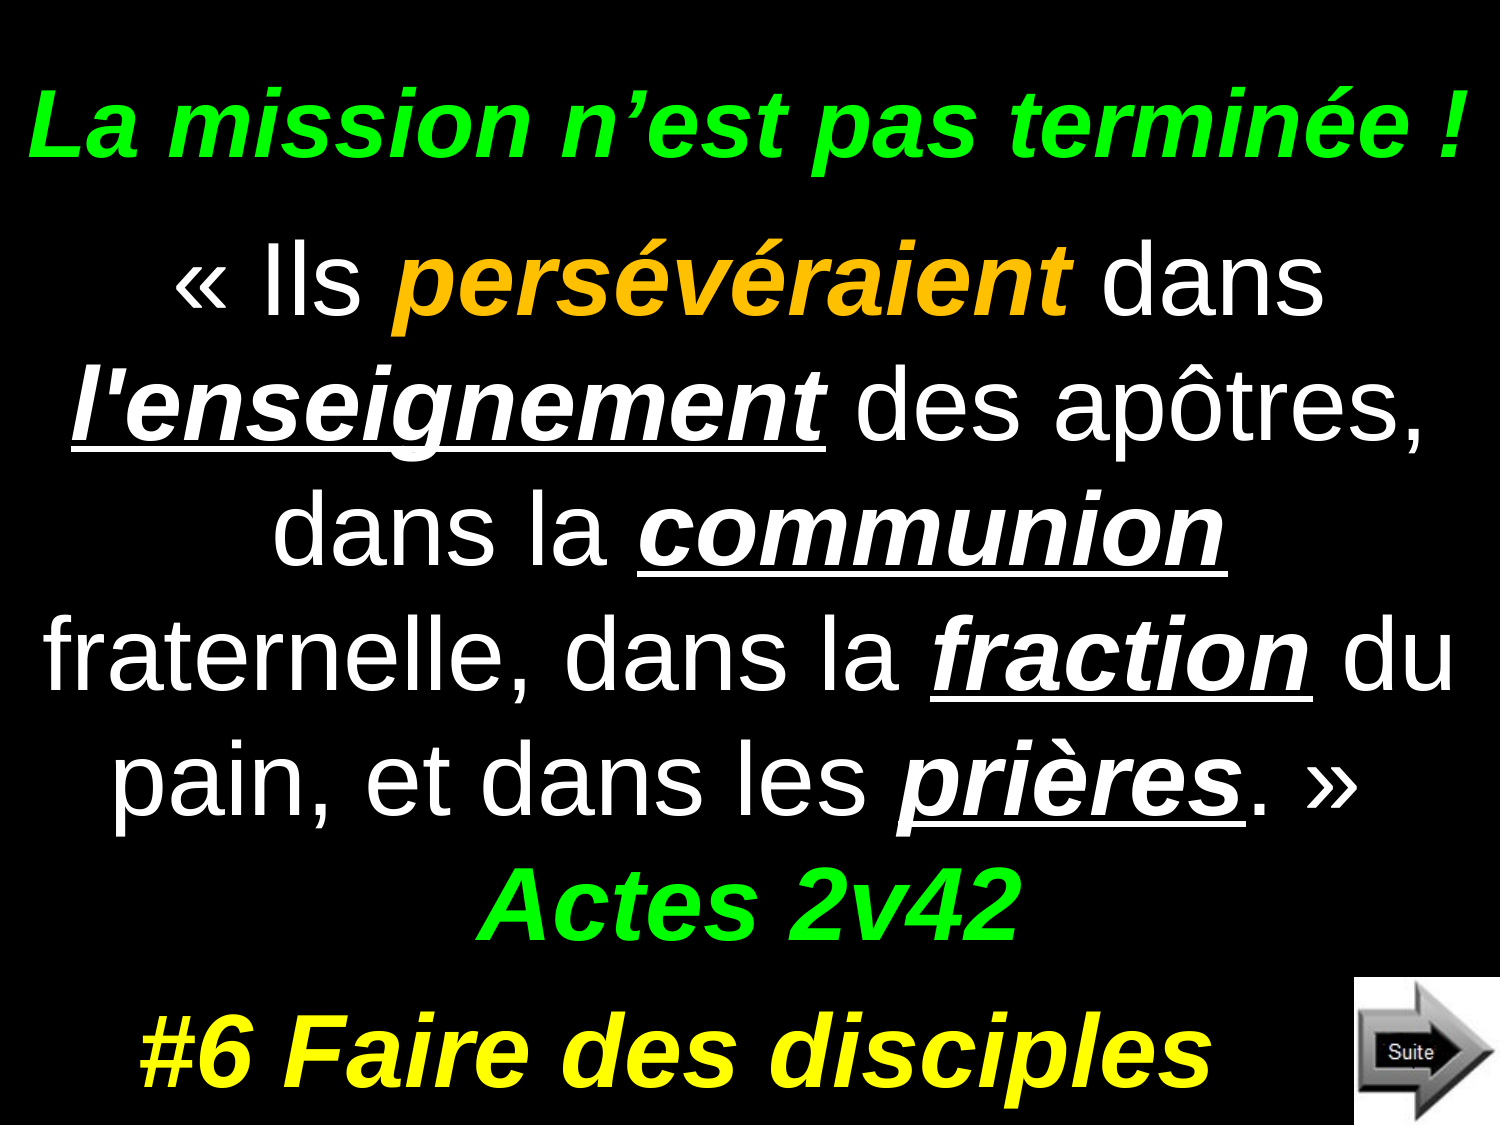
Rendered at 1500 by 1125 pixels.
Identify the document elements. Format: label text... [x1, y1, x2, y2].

title La mission n’est pas terminée ! [0, 52, 1500, 196]
list #6 Faire des disciples [1, 975, 1353, 1125]
list « Ils persévéraient dans l'enseignement des apôtres, dans la communion fraternelle, dans la fraction du pain, et dans les prières. » Actes 2v42 [0, 196, 1500, 976]
picture [1354, 977, 1500, 1125]
